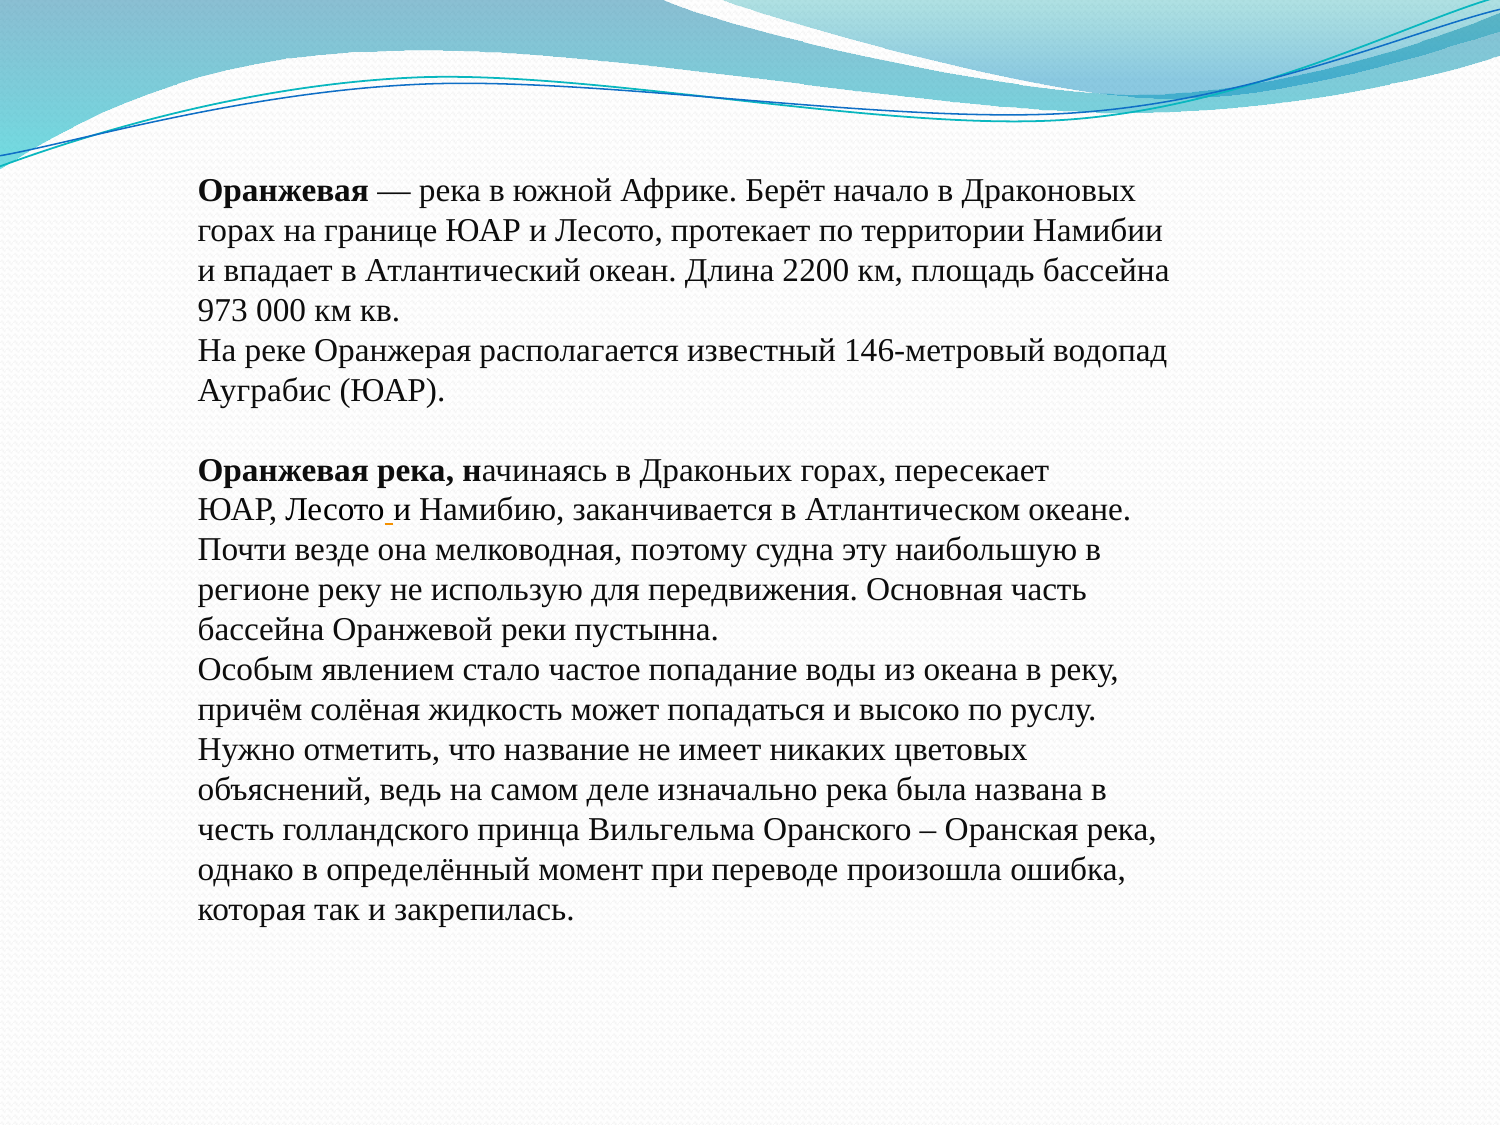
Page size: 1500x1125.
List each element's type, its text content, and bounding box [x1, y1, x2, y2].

text_box Оранжевая — река в южной Африке. Берёт начало в Драконовых горах на границе ЮАР и Лесото, протекает по территории Намибии и впадает в Атлантический океан. Длина 2200 км, площадь бассейна 973 000 км кв. На реке Оранжерая располагается известный 146-метровый водопад Ауграбис (ЮАР). Оранжевая река, начинаясь в Драконьих горах, пересекает ЮАР, Лесото и Намибию, заканчивается в Атлантическом океане. Почти везде она мелководная, поэтому судна эту наибольшую в регионе реку не использую для передвижения. Основная часть бассейна Оранжевой реки пустынна. Особым явлением стало частое попадание воды из океана в реку, причём солёная жидкость может попадаться и высоко по руслу. Нужно отметить, что название не имеет никаких цветовых объяснений, ведь на самом деле изначально река была названа в честь голландского принца Вильгельма Оранского – Оранская река, однако в определённый момент при переводе произошла ошибка, которая так и закрепилась. [182, 160, 1199, 1014]
